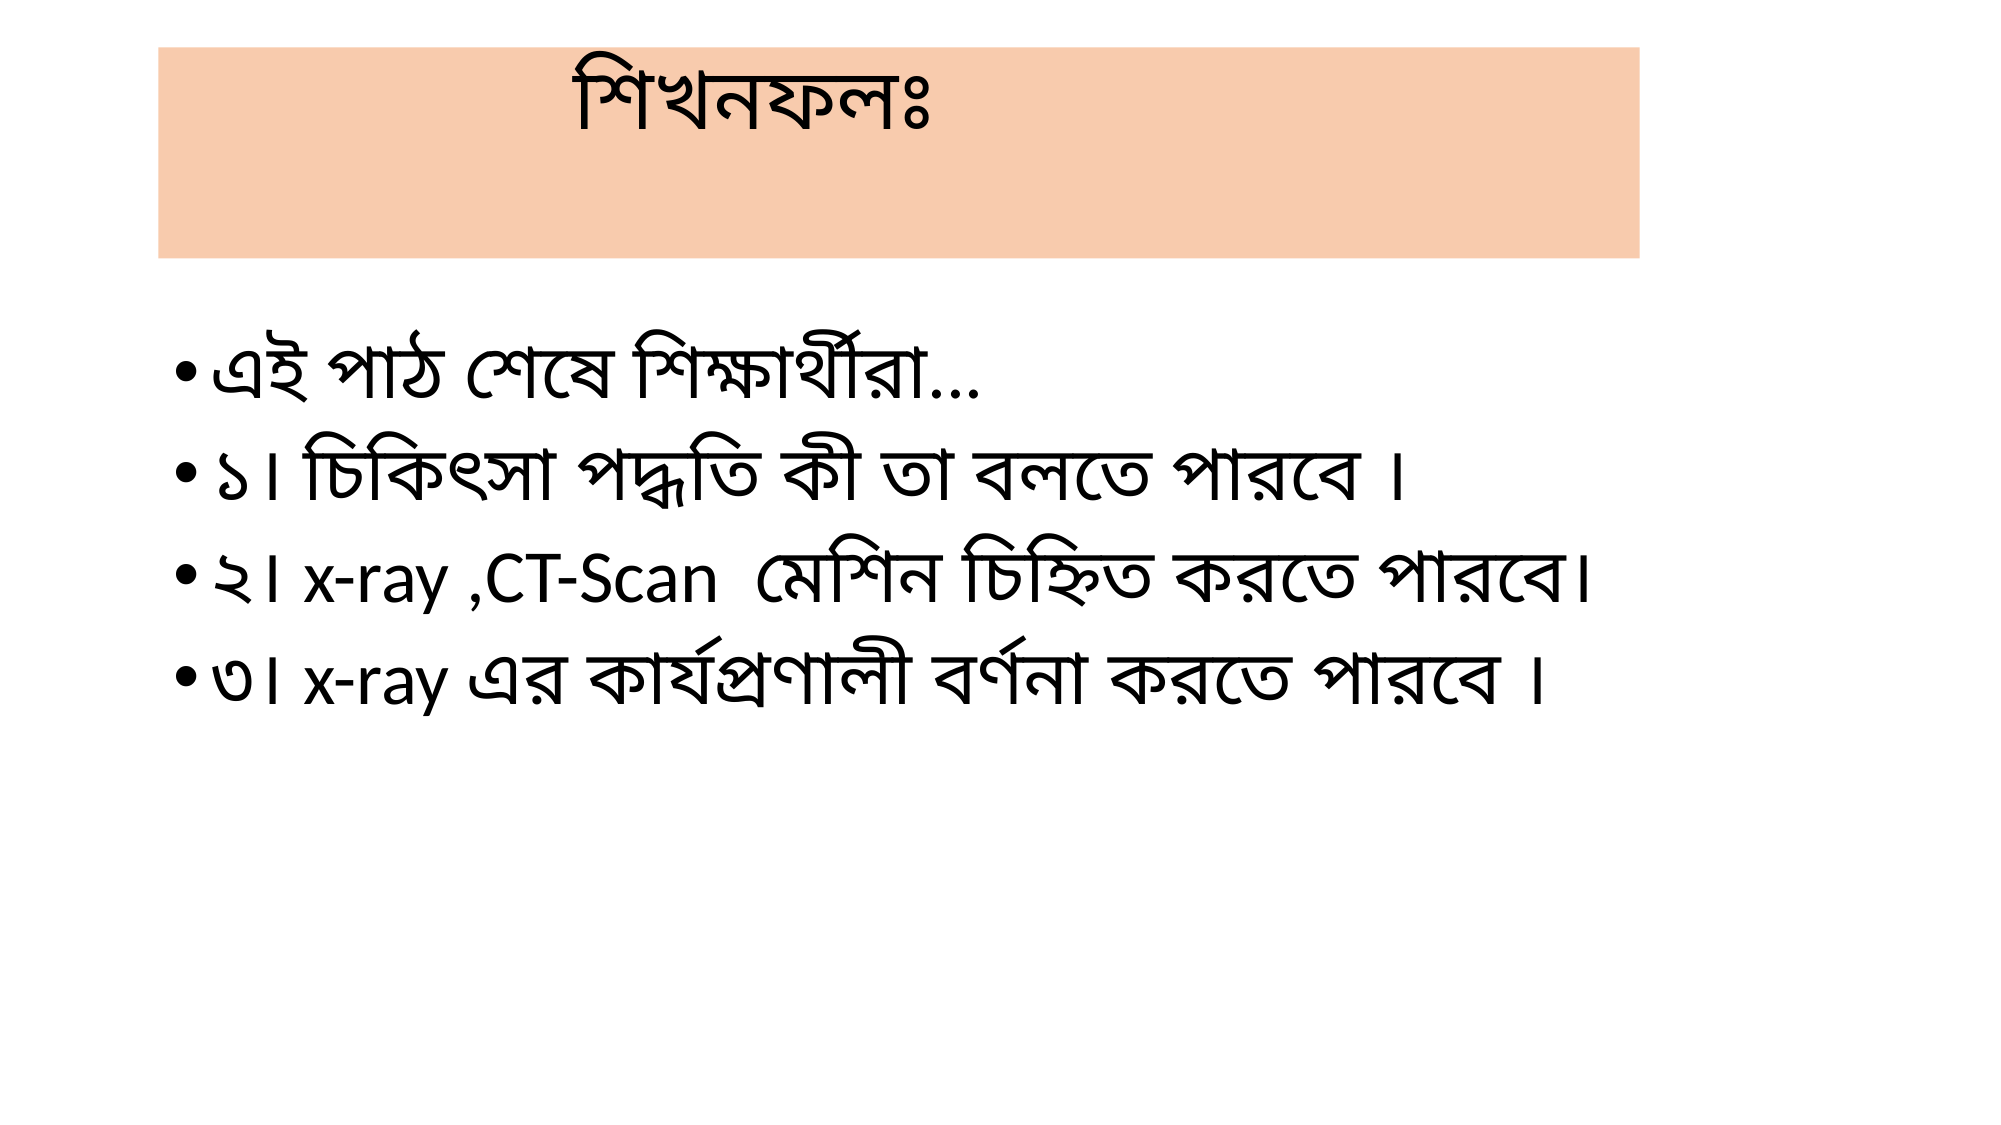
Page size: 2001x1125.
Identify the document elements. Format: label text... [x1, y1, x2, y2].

title শিখনফলঃ [158, 47, 1640, 259]
list এই পাঠ শেষে শিক্ষার্থীরা... ১। চিকিৎসা পদ্ধতি কী তা বলতে পারবে । ২। x-ray ,CT-Scan মেশিন চিহ্নিত করতে পারবে। ৩। x-ray এর কার্যপ্রণালী বর্ণনা করতে পারবে । [158, 326, 1884, 1041]
